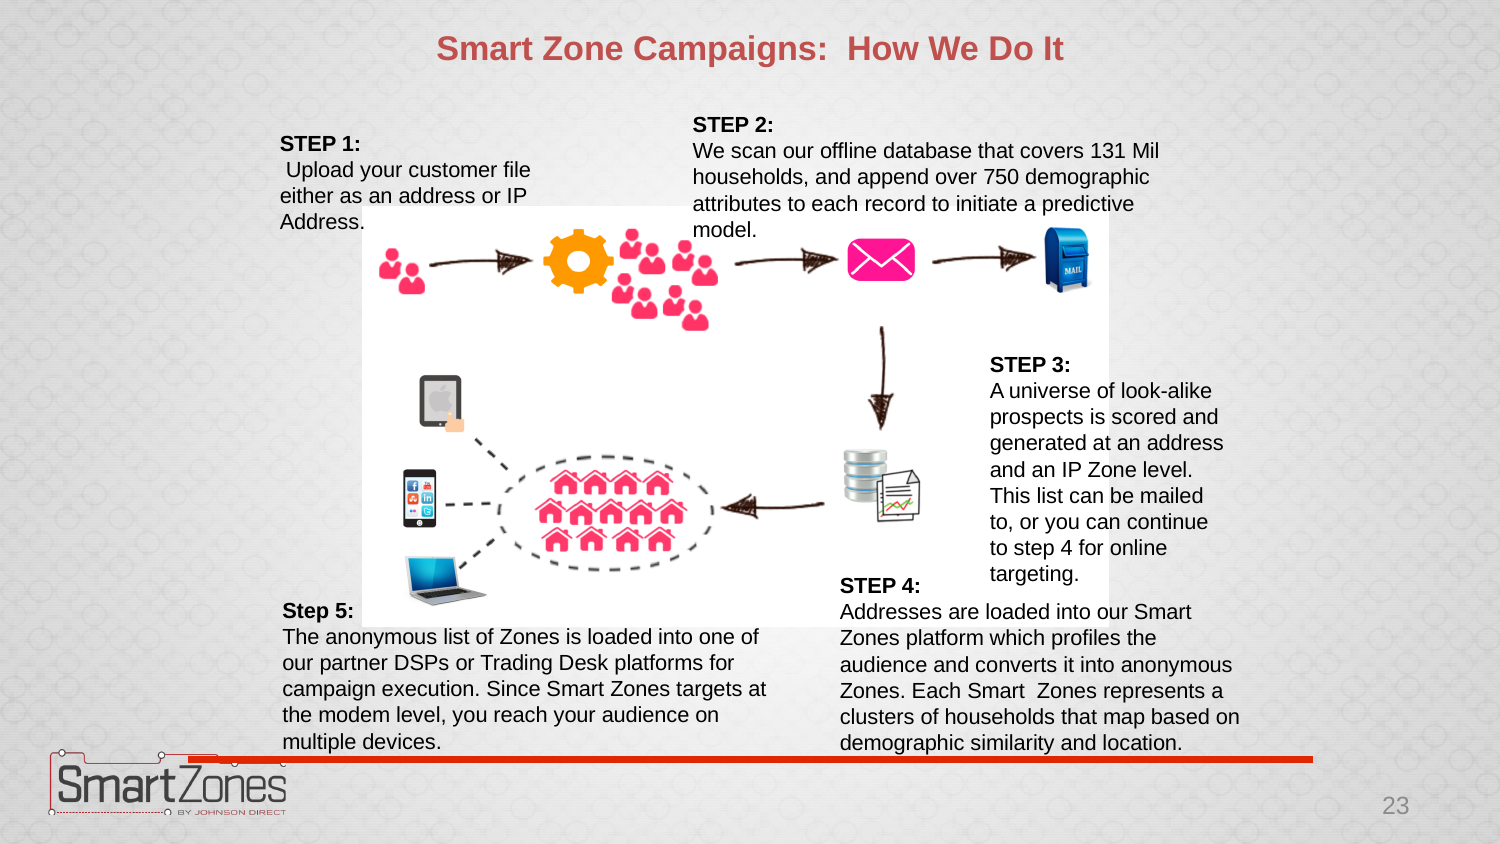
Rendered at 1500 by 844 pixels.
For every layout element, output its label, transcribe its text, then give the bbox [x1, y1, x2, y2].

picture [0, 0, 1500, 844]
title Smart Zone Campaigns: How We Do It [243, 18, 1257, 76]
slide_number 23 [1074, 782, 1425, 827]
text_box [187, 102, 1313, 766]
